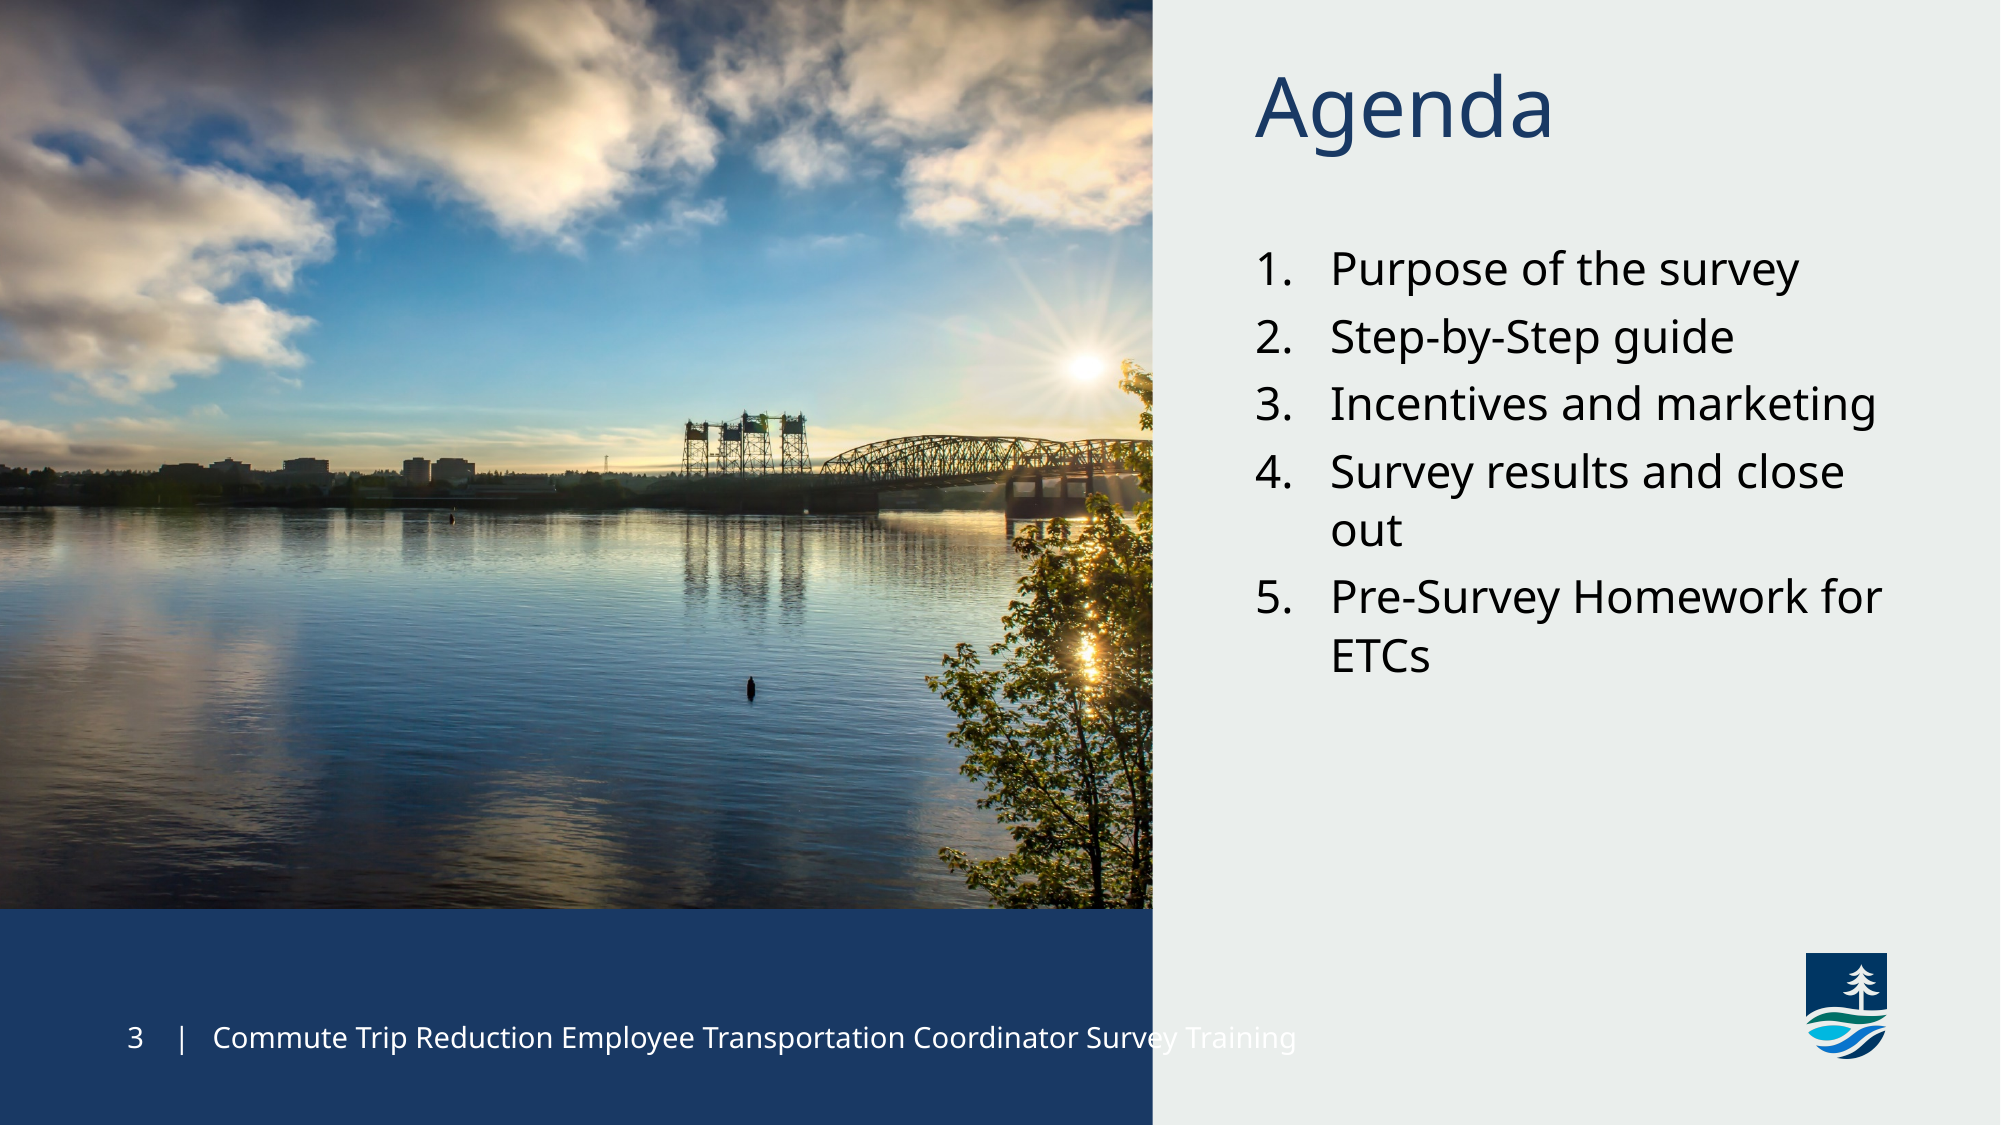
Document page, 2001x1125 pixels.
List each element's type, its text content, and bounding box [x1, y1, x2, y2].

title Agenda [1255, 53, 1887, 160]
list Purpose of the survey Step-by-Step guide Incentives and marketing Survey results and close out Pre-Survey Homework for ETCs [1255, 236, 1887, 909]
picture [1806, 953, 1887, 1059]
text_box 3 | Commute Trip Reduction Employee Transportation Coordinator Survey Training [112, 1011, 1836, 1068]
picture [0, 0, 1153, 909]
